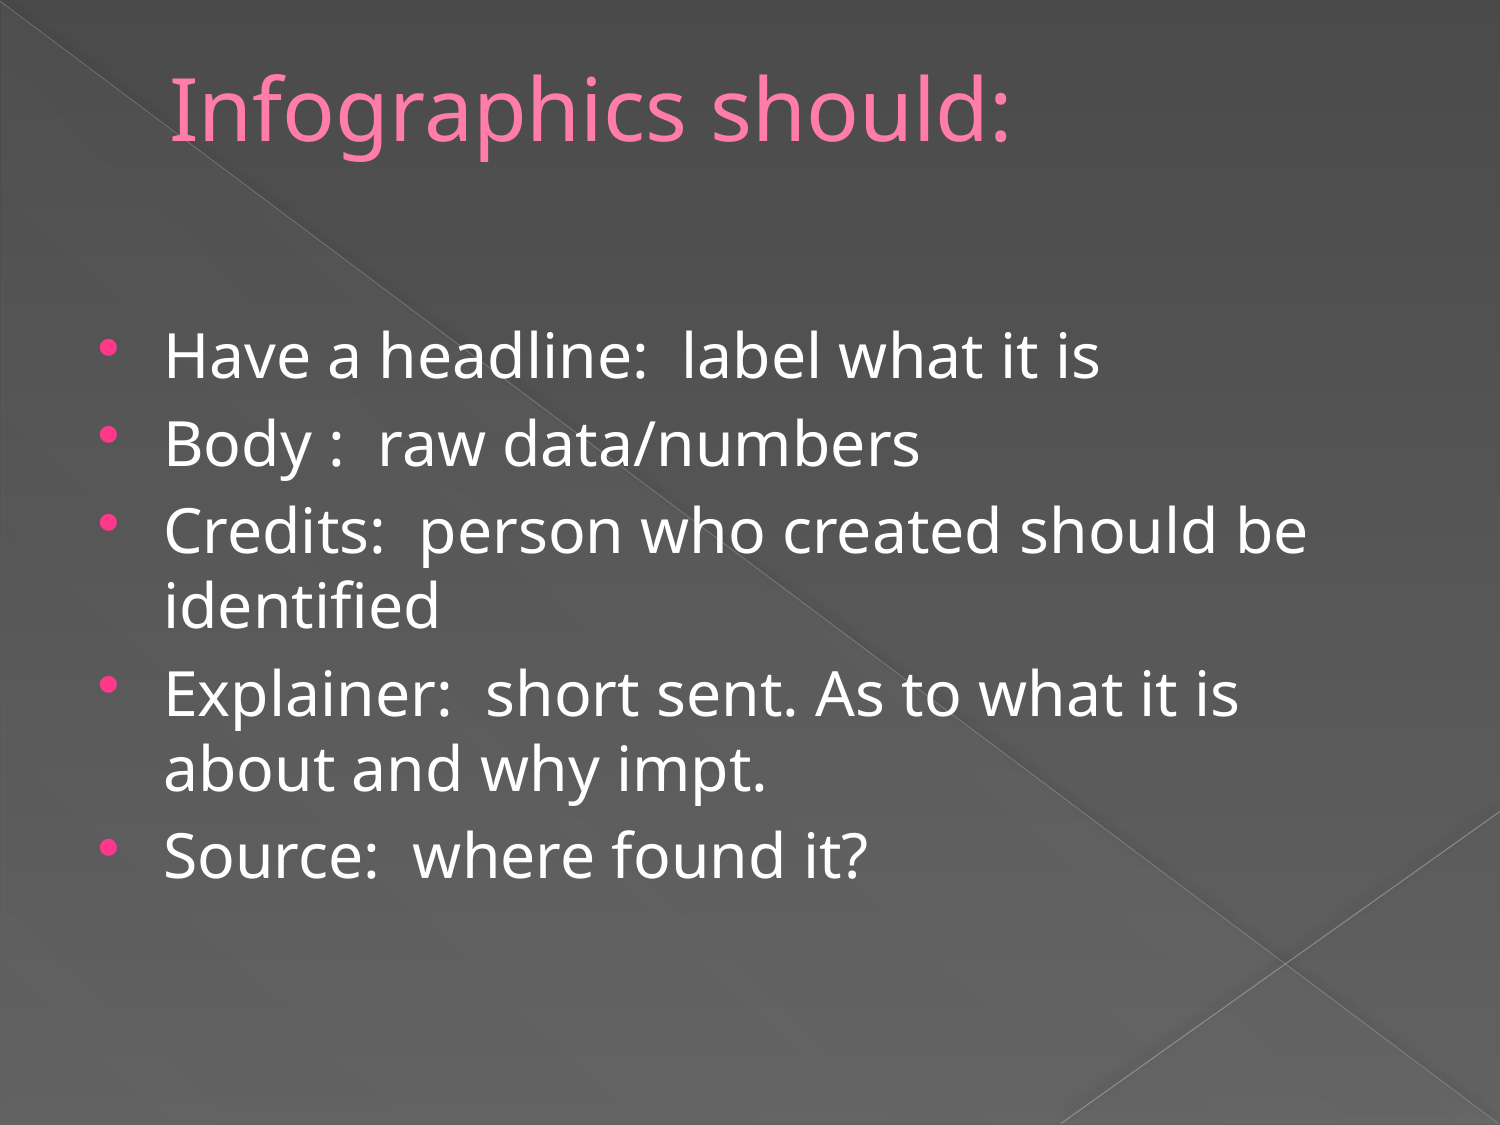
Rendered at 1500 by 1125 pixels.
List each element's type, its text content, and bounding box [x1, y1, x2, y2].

list Have a headline: label what it is Body : raw data/numbers Credits: person who created should be identified Explainer: short sent. As to what it is about and why impt. Source: where found it? [75, 308, 1425, 1059]
title Infographics should: [75, 43, 1425, 274]
